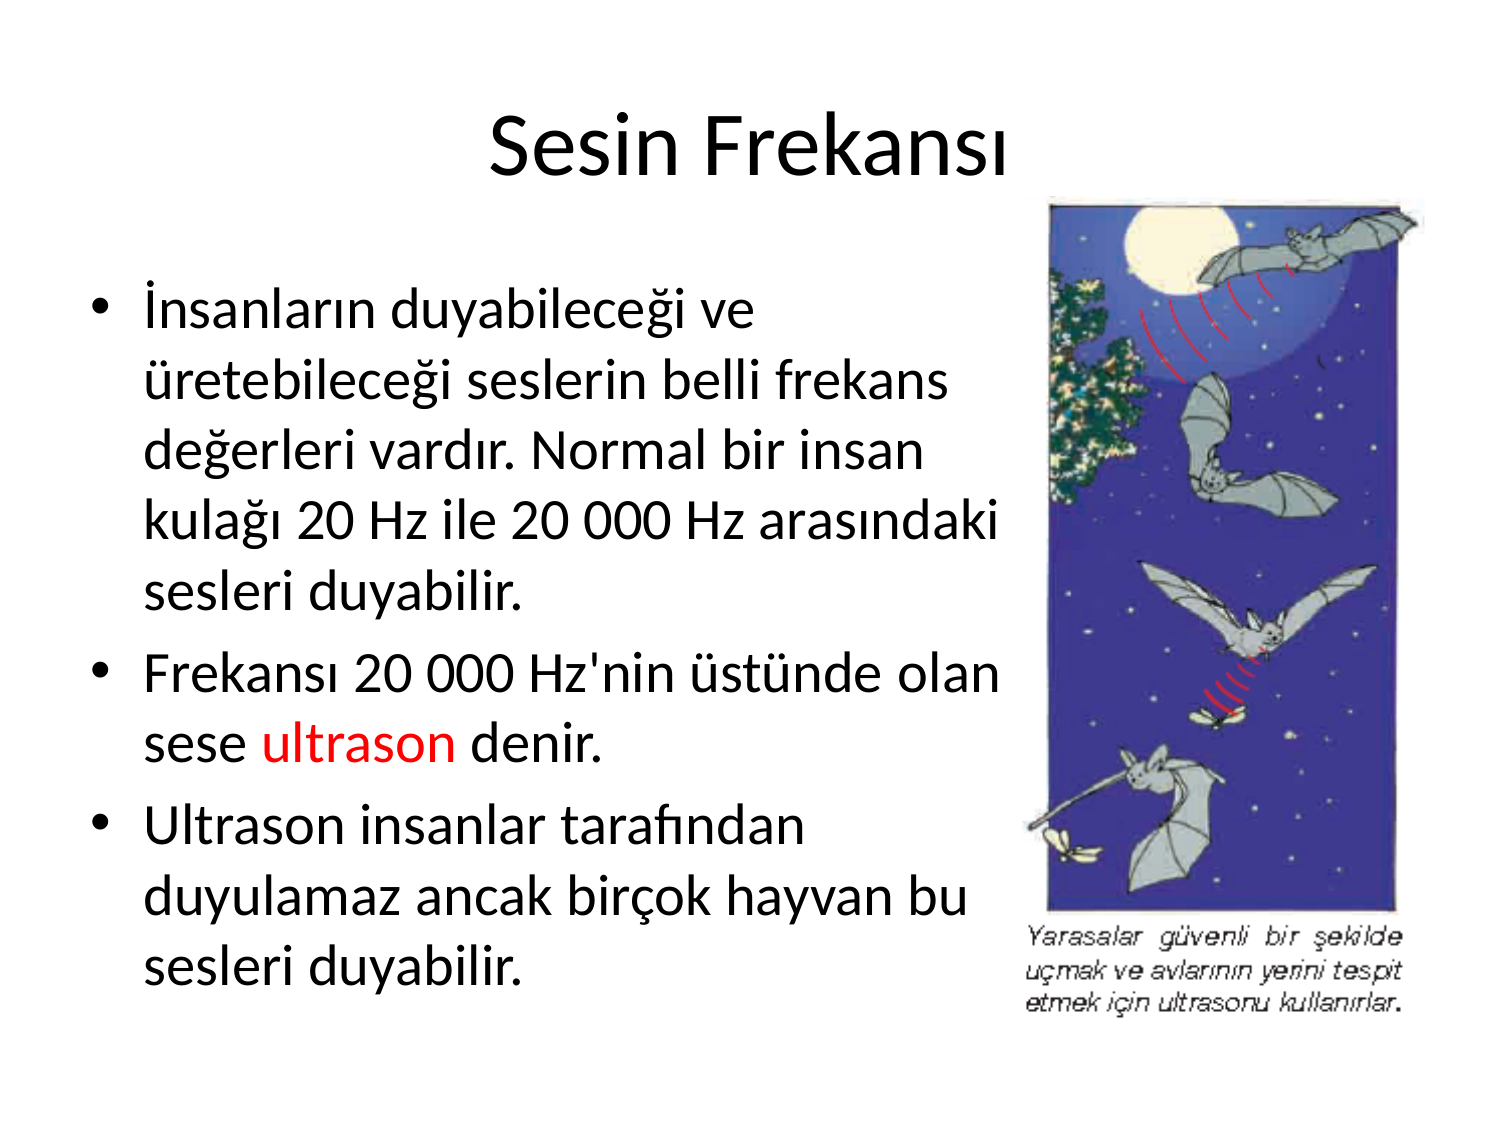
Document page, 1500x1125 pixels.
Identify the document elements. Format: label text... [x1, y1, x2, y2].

picture [1021, 196, 1429, 1040]
list İnsanların duyabileceği ve üretebileceği seslerin belli frekans değerleri vardır. Normal bir insan kulağı 20 Hz ile 20 000 Hz arasındaki sesleri duyabilir. Frekansı 20 000 Hz'nin üstünde olan sese ultrason denir. Ultrason insanlar tarafından duyulamaz ancak birçok hayvan bu sesleri duyabilir. [75, 262, 1016, 1005]
title Sesin Frekansı [75, 45, 1425, 233]
